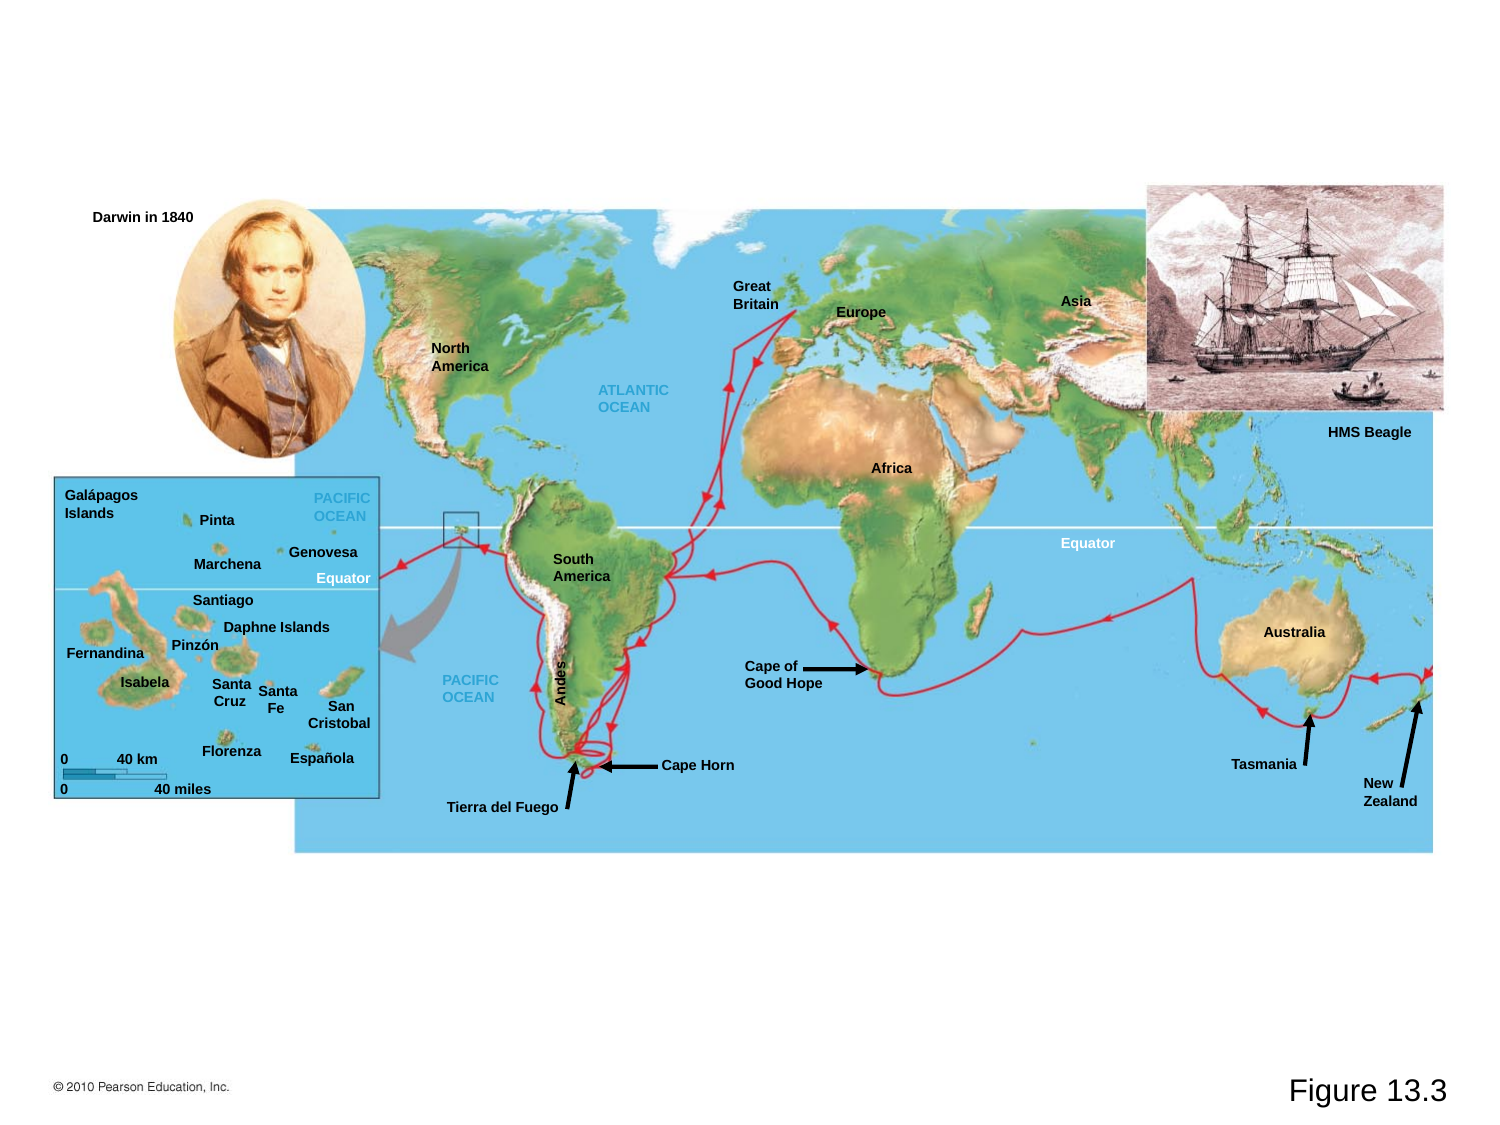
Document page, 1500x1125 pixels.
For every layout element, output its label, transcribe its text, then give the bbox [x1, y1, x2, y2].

picture [48, 22, 1452, 1103]
text_box Figure 13.3 [1022, 1062, 1463, 1116]
